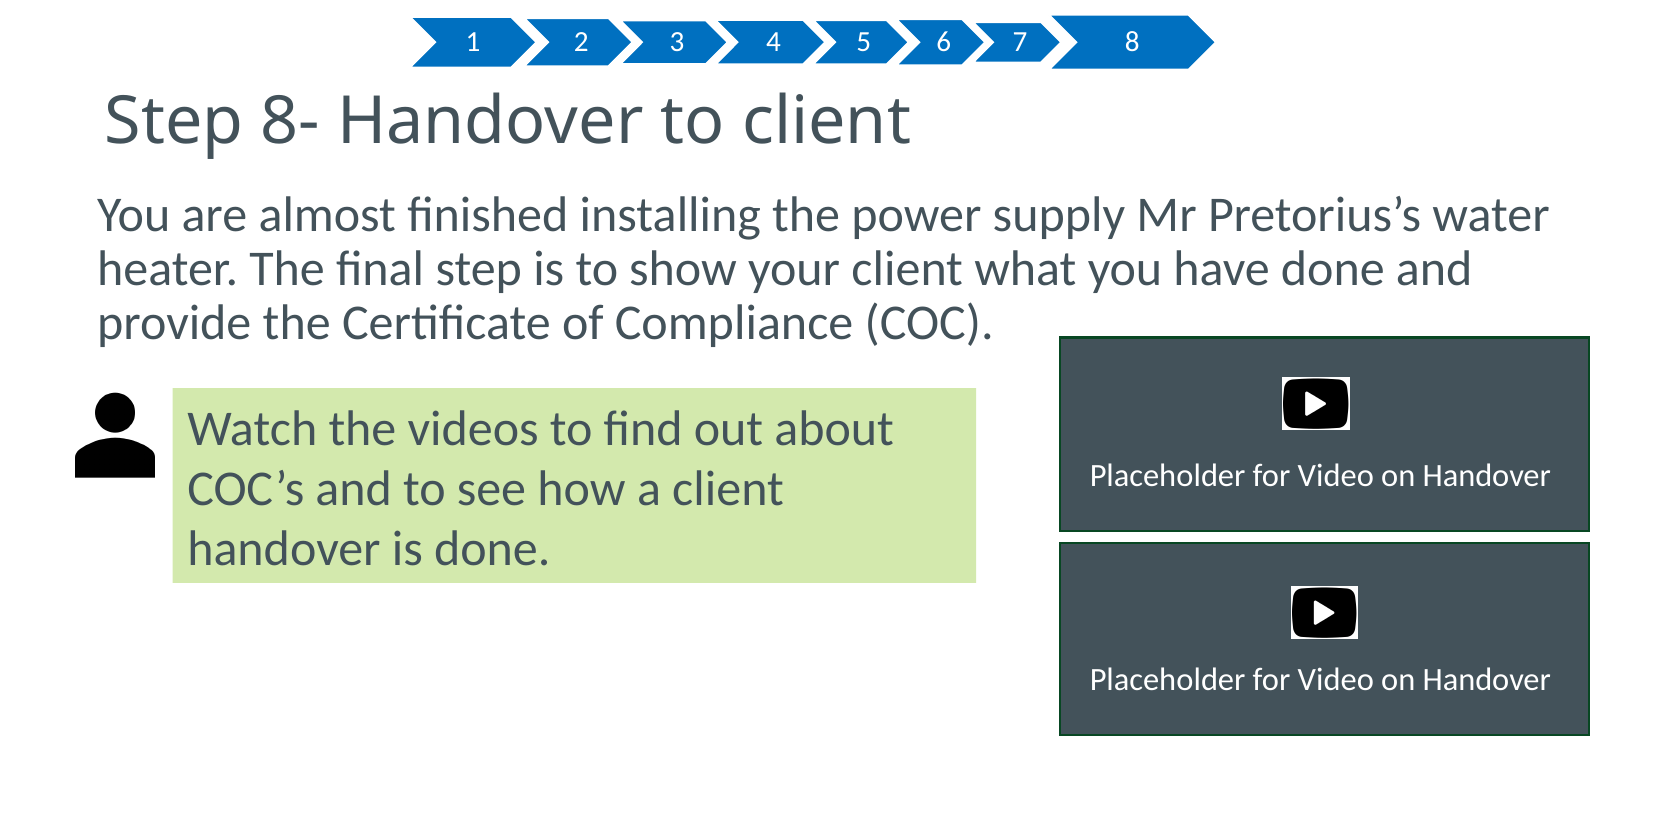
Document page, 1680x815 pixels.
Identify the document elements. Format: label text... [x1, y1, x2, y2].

text_box Placeholder for Video on Handover [1059, 542, 1590, 736]
text_box Watch the videos to find out about COC’s and to see how a client handover is done. [172, 388, 977, 583]
picture [1290, 586, 1358, 639]
text_box Placeholder for Video on Handover [1059, 336, 1590, 532]
list [109, 181, 1637, 480]
title Step 8- Handover to client [89, 43, 1340, 181]
picture [55, 375, 175, 495]
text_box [409, 13, 1217, 72]
picture [1282, 377, 1350, 430]
text_box You are almost finished installing the power supply Mr Pretorius’s water heater. The final step is to show your client what you have done and provide the Certificate of Compliance (COC). [82, 181, 1604, 296]
